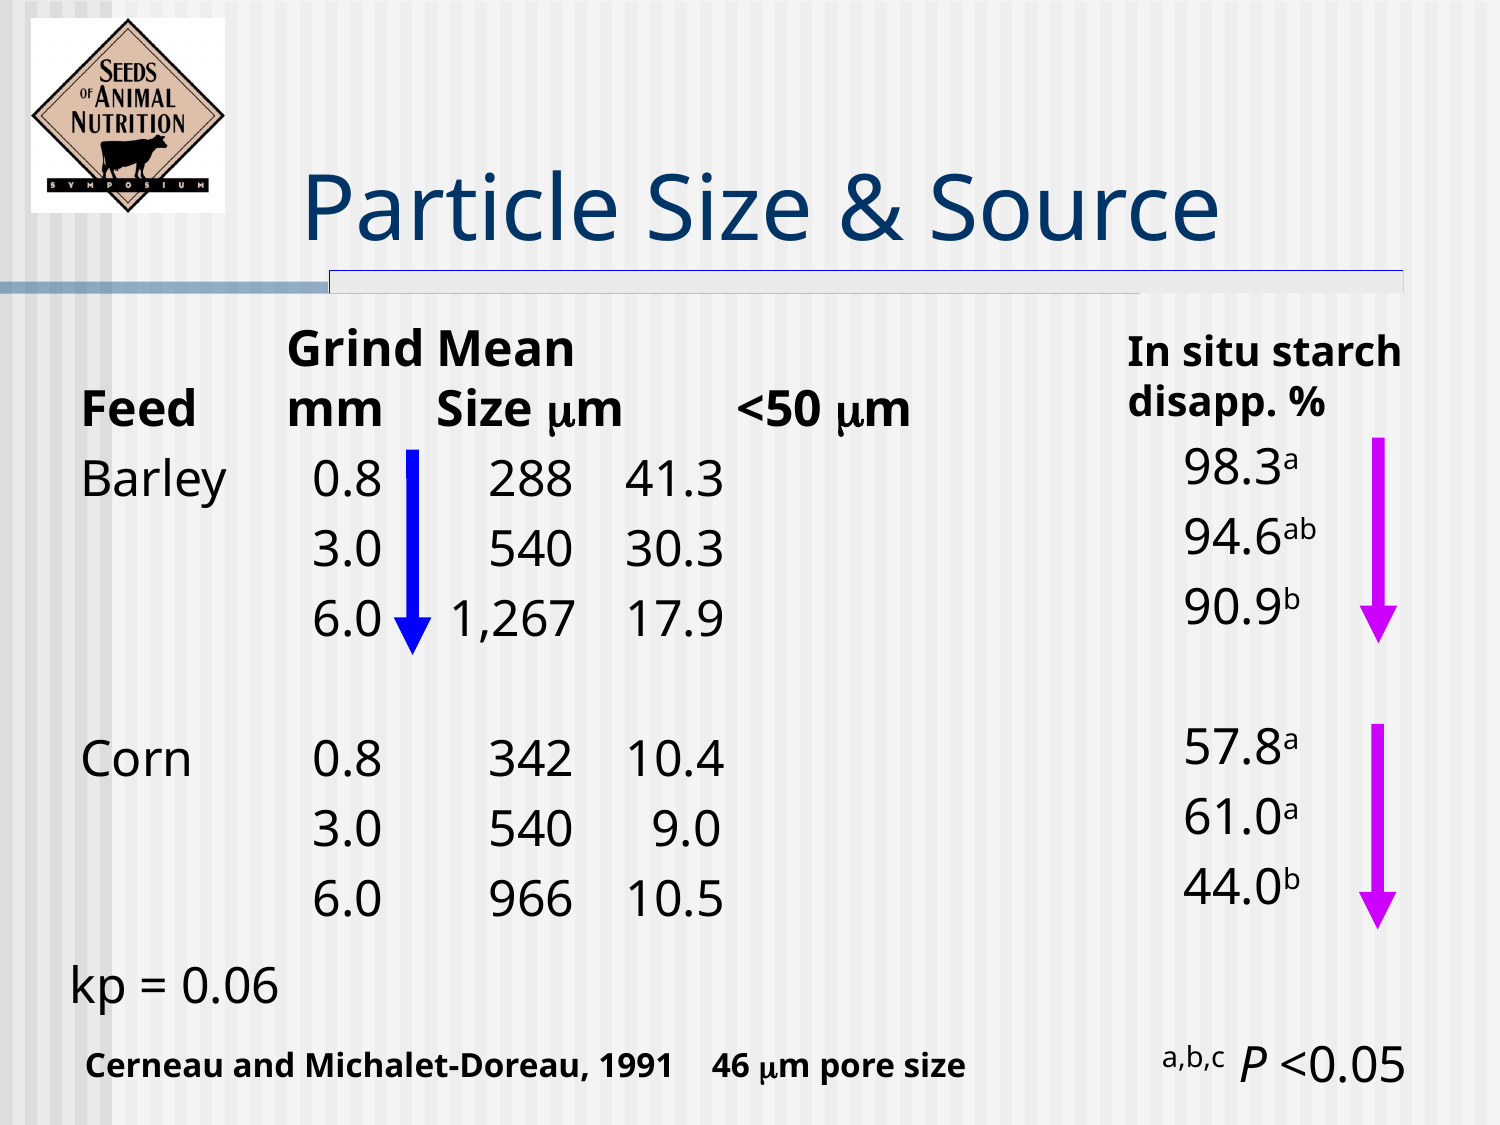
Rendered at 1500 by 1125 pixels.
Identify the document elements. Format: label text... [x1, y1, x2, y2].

text_box 46 mm pore size [696, 1037, 982, 1092]
list Grind Mean Feed mm Size mm <50 mm Barley 0.8 288 41.3 3.0 540 30.3 6.0 1,267 17.9 Corn 0.8 342 10.4 3.0 540 9.0 6.0 966 10.5 [65, 308, 1082, 984]
text_box a,b,c P <0.05 [1147, 1025, 1422, 1100]
list In situ starch disapp. % 98.3a 94.6ab 90.9b 57.8a 61.0a 44.0b [1112, 316, 1473, 993]
text_box [328, 270, 1404, 293]
title Particle Size & Source [142, 31, 1483, 267]
text_box kp = 0.06 [54, 945, 296, 1021]
text_box [406, 449, 419, 656]
text_box [1371, 723, 1384, 930]
picture [30, 18, 225, 213]
text_box Cerneau and Michalet-Doreau, 1991 [70, 1037, 691, 1092]
text_box [1372, 437, 1385, 644]
